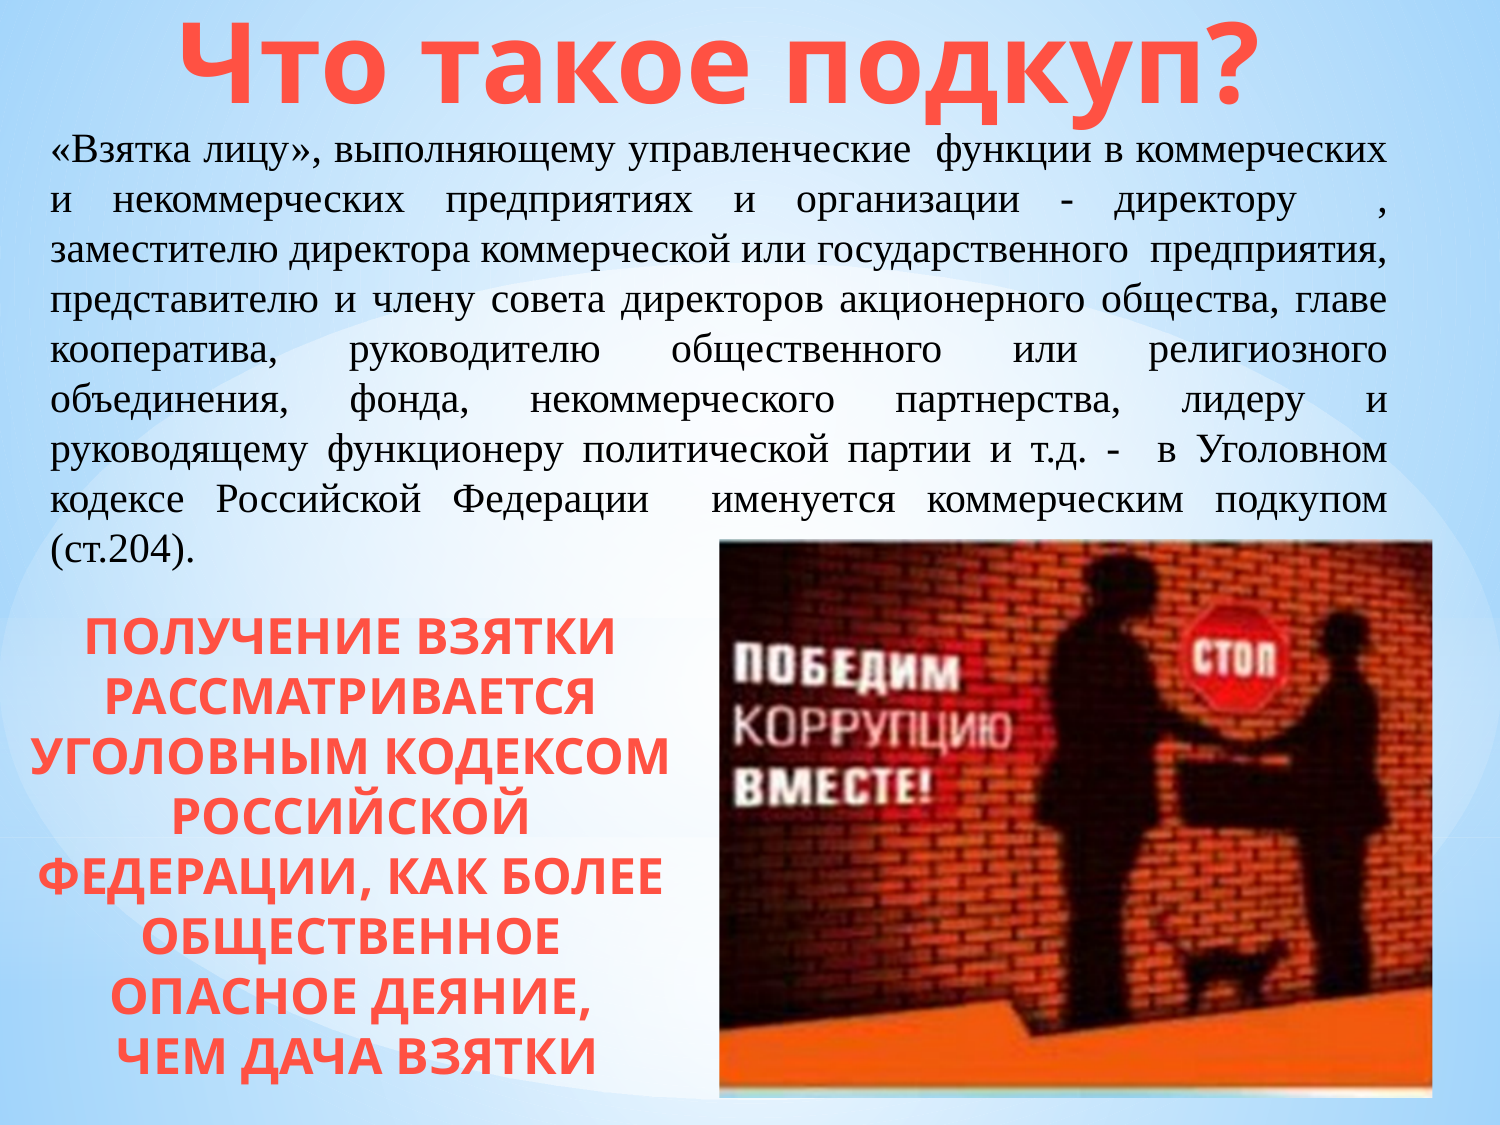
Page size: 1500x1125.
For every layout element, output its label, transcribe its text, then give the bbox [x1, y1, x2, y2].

text_box «Взятка лицу», выполняющему управленческие функции в коммерческих и некоммерческих предприятиях и организации - директору , заместителю директора коммерческой или государственного предприятия, представителю и члену совета директоров акционерного общества, главе кооператива, руководителю общественного или религиозного объединения, фонда, некоммерческого партнерства, лидеру и руководящему функционеру политической партии и т.д. - в Уголовном кодексе Российской Федерации именуется коммерческим подкупом (ст.204). [35, 113, 1403, 579]
picture [719, 539, 1433, 1098]
text_box ПОЛУЧЕНИЕ ВЗЯТКИ РАССМАТРИВАЕТСЯ УГОЛОВНЫМ КОДЕКСОМ РОССИЙСКОЙ ФЕДЕРАЦИИ, КАК БОЛЕЕ ОБЩЕСТВЕННОЕ ОПАСНОЕ ДЕЯНИЕ, ЧЕМ ДАЧА ВЗЯТКИ [1, 596, 701, 1092]
text_box Что такое подкуп? [162, 0, 1277, 113]
